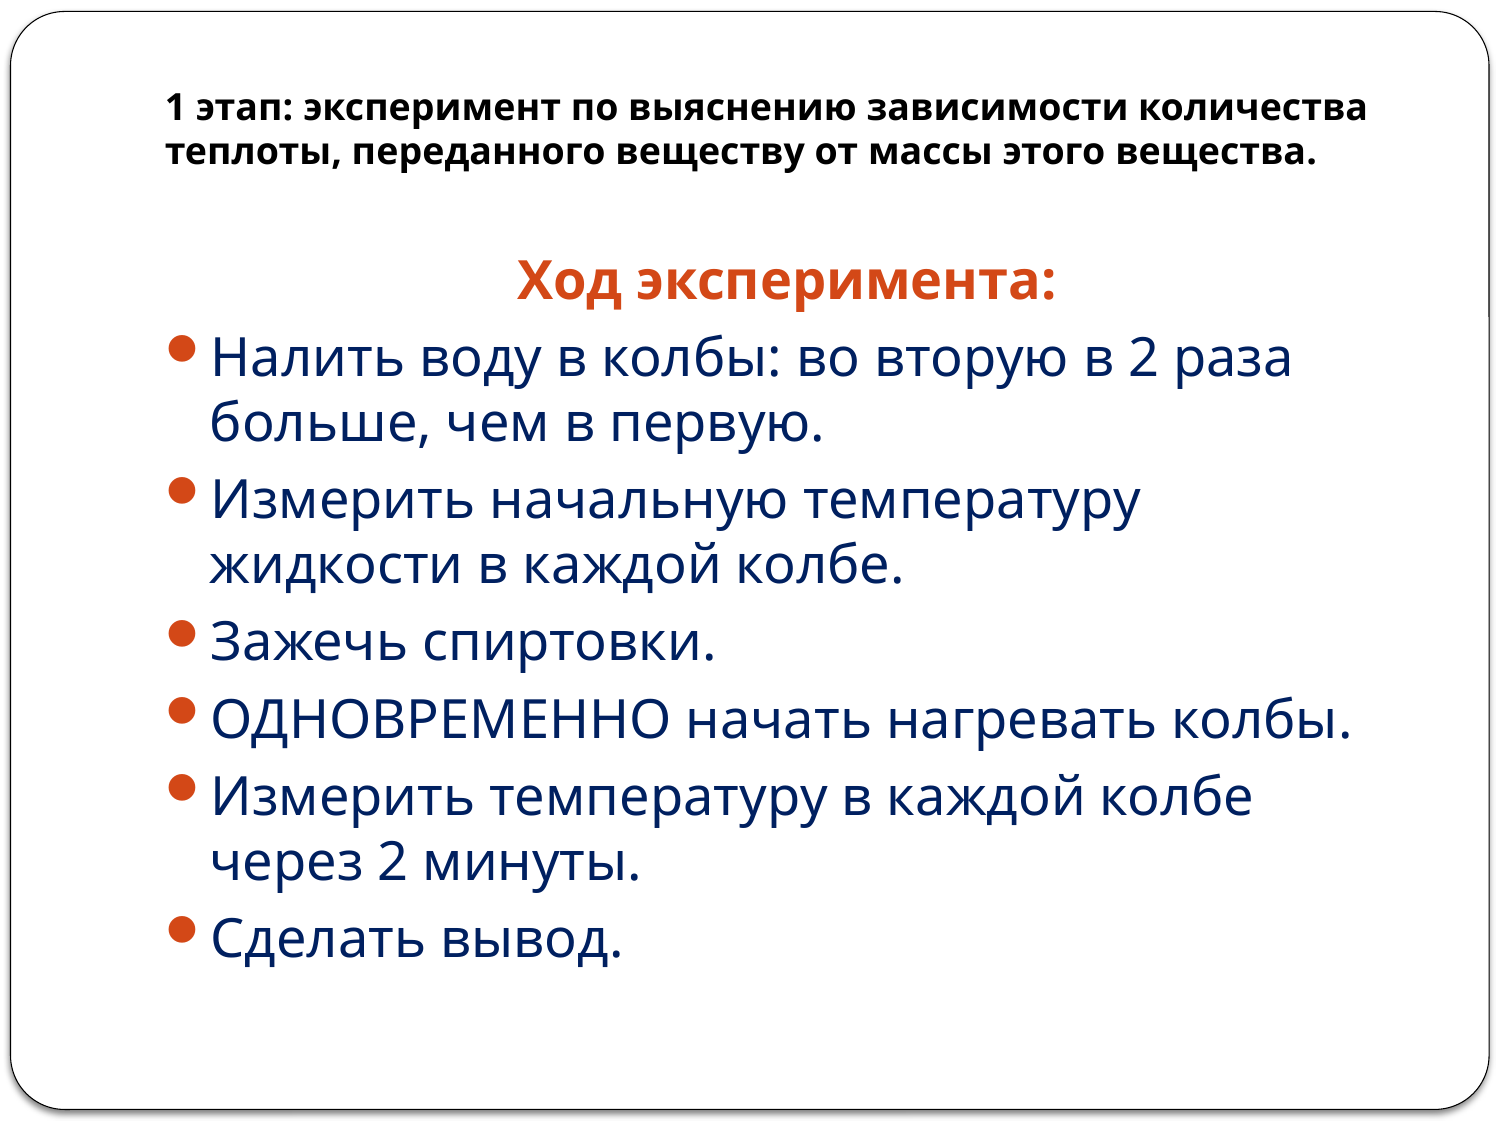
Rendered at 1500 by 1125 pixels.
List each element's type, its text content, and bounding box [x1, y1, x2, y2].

list Ход эксперимента: Налить воду в колбы: во вторую в 2 раза больше, чем в первую. Измерить начальную температуру жидкости в каждой колбе. Зажечь спиртовки. ОДНОВРЕМЕННО начать нагревать колбы. Измерить температуру в каждой колбе через 2 минуты. Сделать вывод. [150, 237, 1425, 988]
title 1 этап: эксперимент по выяснению зависимости количества теплоты, переданного веществу от массы этого вещества. [150, 45, 1425, 233]
